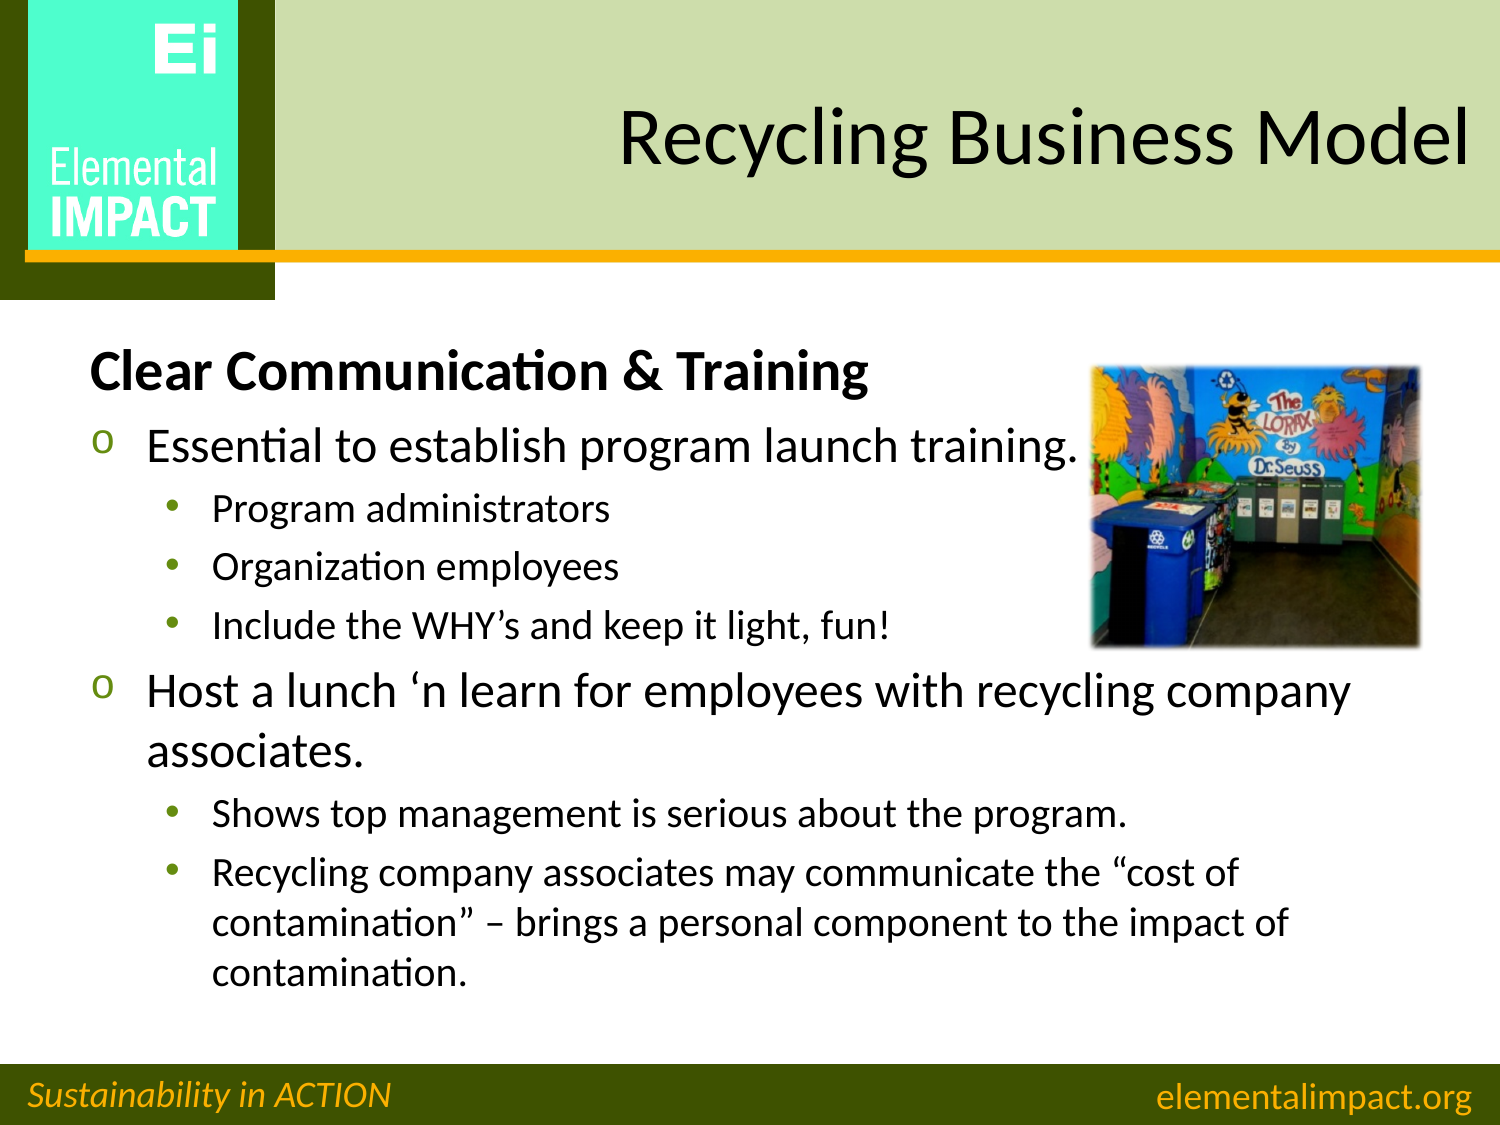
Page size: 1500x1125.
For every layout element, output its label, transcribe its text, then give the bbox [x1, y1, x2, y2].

picture [28, 0, 238, 249]
title Recycling Business Model [525, 63, 1488, 200]
picture [1087, 362, 1424, 652]
list Clear Communication & Training Essential to establish program launch training. Program administrators Organization employees Include the WHY’s and keep it light, fun! Host a lunch ‘n learn for employees with recycling company associates. Shows top management is serious about the program. Recycling company associates may communicate the “cost of contamination” – brings a personal component to the impact of contamination. [75, 324, 1438, 1038]
